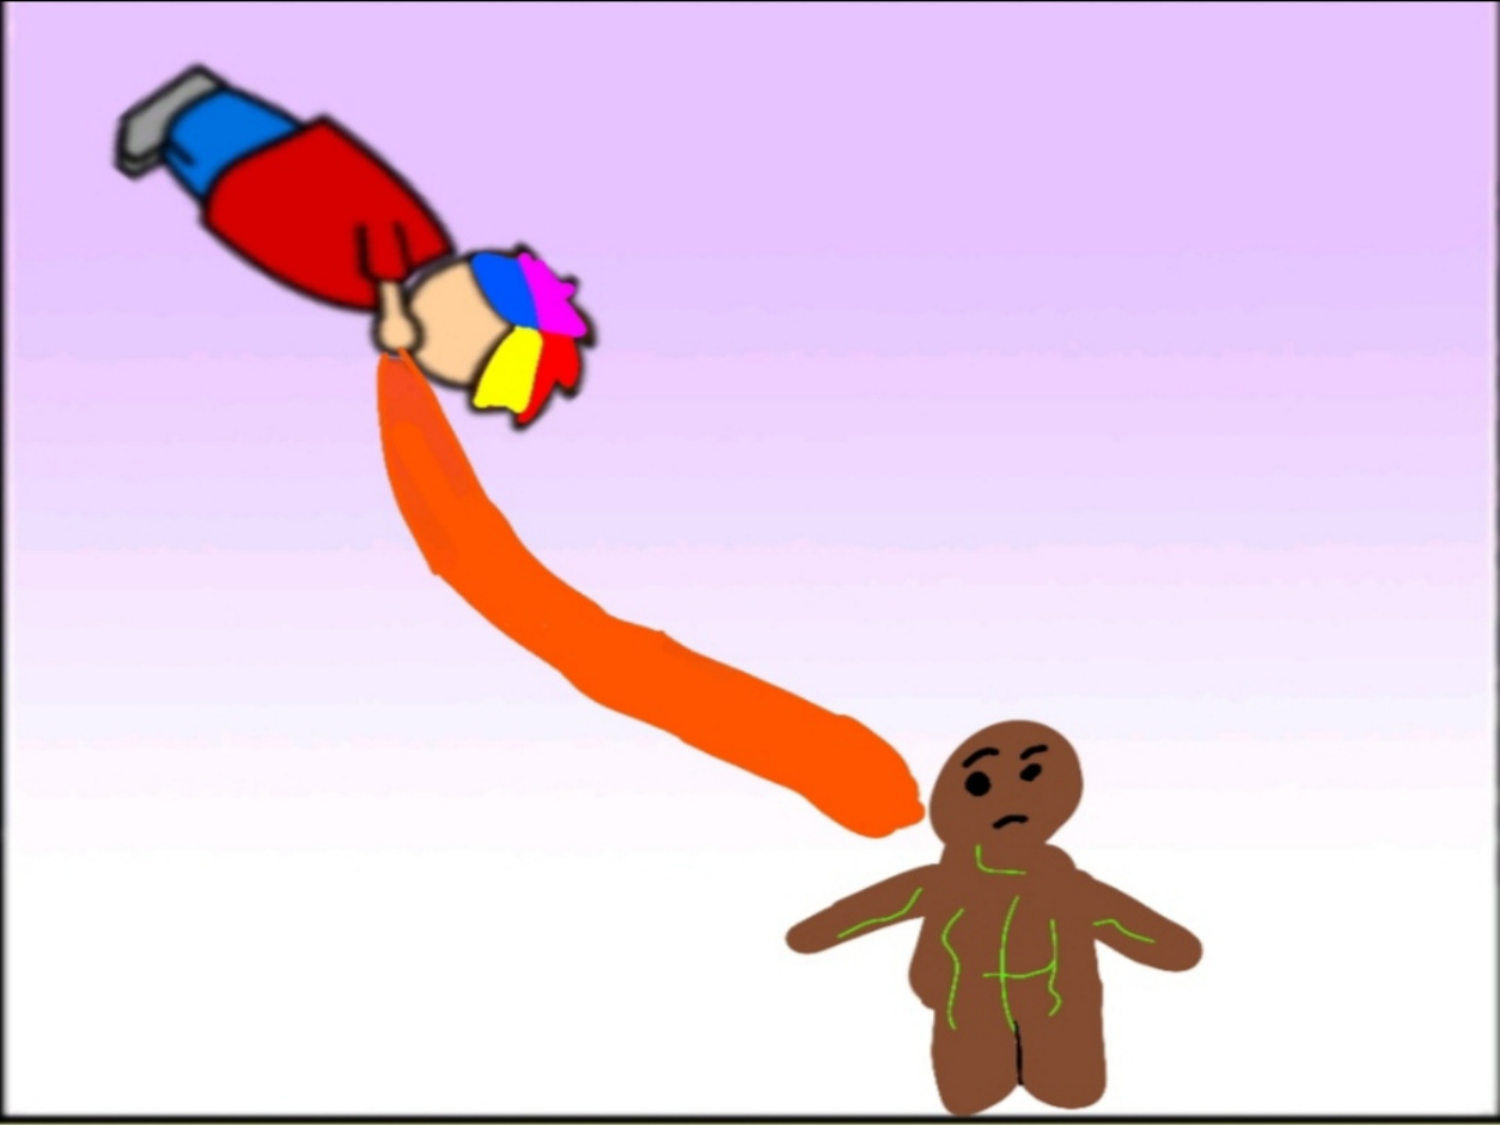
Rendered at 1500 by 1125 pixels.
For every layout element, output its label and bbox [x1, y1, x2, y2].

list [0, 0, 1500, 1125]
